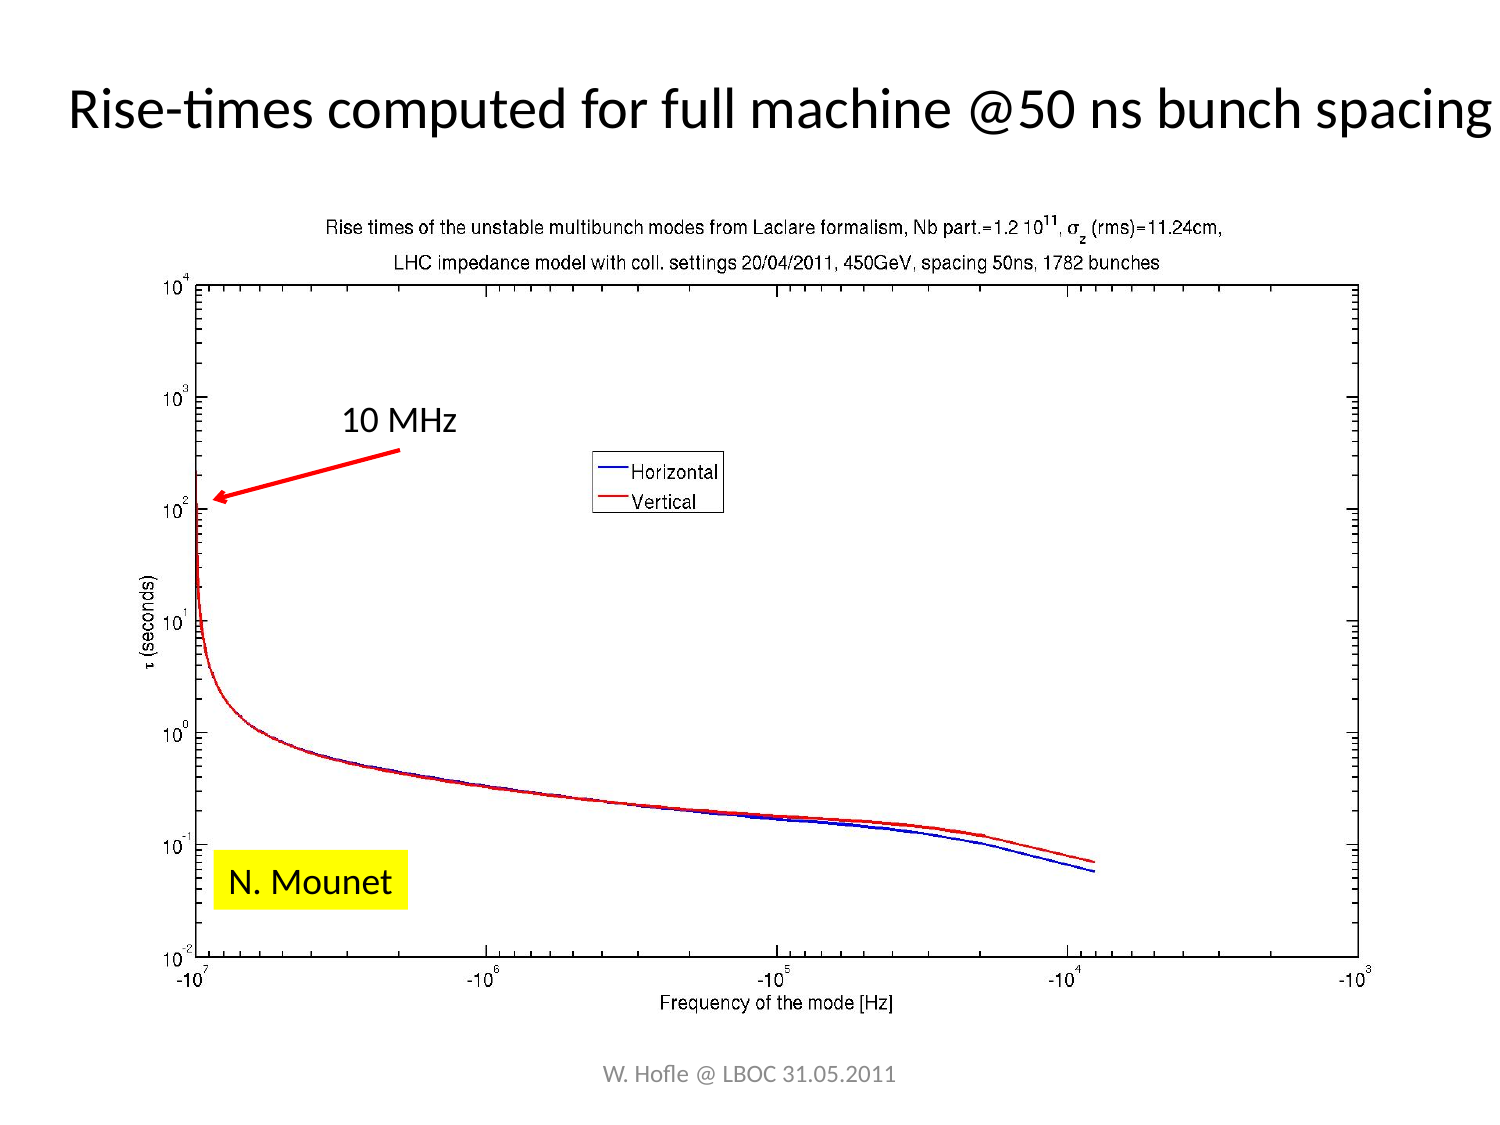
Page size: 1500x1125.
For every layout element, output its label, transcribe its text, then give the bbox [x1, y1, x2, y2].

text_box Rise-times computed for full machine @50 ns bunch spacing [53, 62, 1500, 148]
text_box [212, 449, 401, 501]
picture [0, 212, 1500, 1049]
footer W. Hofle @ LBOC 31.05.2011 [512, 1057, 988, 1103]
